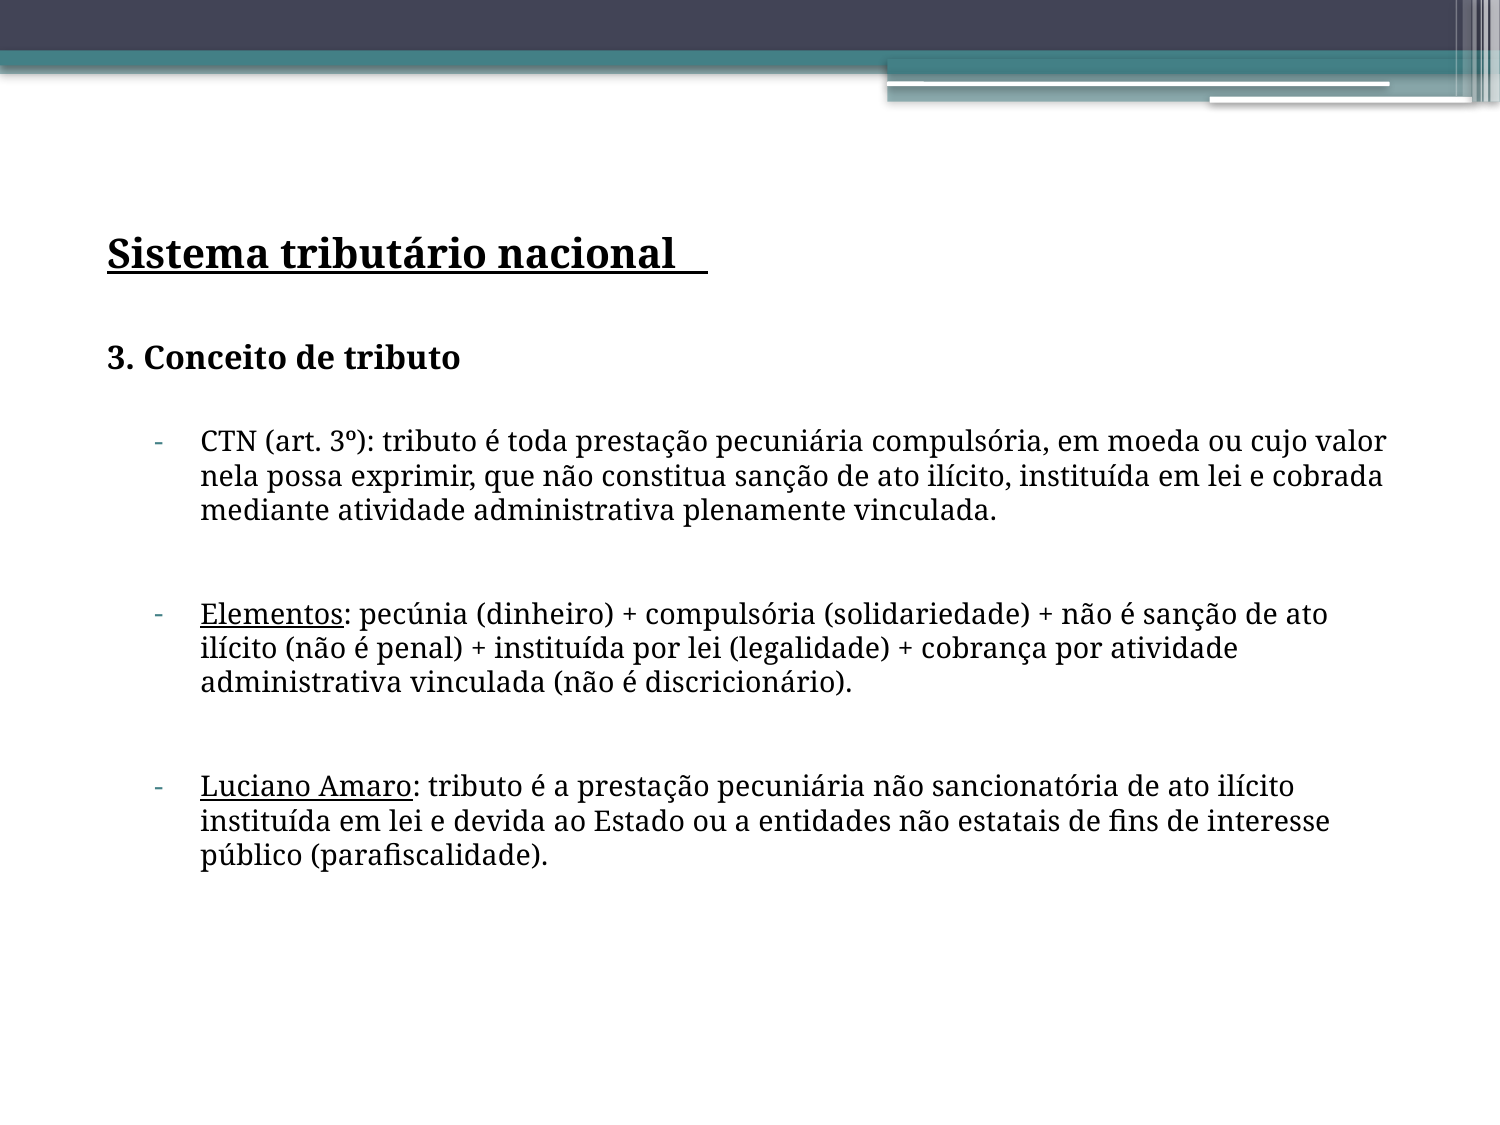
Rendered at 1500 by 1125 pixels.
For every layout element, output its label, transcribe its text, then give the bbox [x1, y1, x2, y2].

list Sistema tributário nacional 3. Conceito de tributo CTN (art. 3º): tributo é toda prestação pecuniária compulsória, em moeda ou cujo valor nela possa exprimir, que não constitua sanção de ato ilícito, instituída em lei e cobrada mediante atividade administrativa plenamente vinculada. Elementos: pecúnia (dinheiro) + compulsória (solidariedade) + não é sanção de ato ilícito (não é penal) + instituída por lei (legalidade) + cobrança por atividade administrativa vinculada (não é discricionário). Luciano Amaro: tributo é a prestação pecuniária não sancionatória de ato ilícito instituída em lei e devida ao Estado ou a entidades não estatais de fins de interesse público (parafiscalidade). [75, 219, 1425, 1079]
